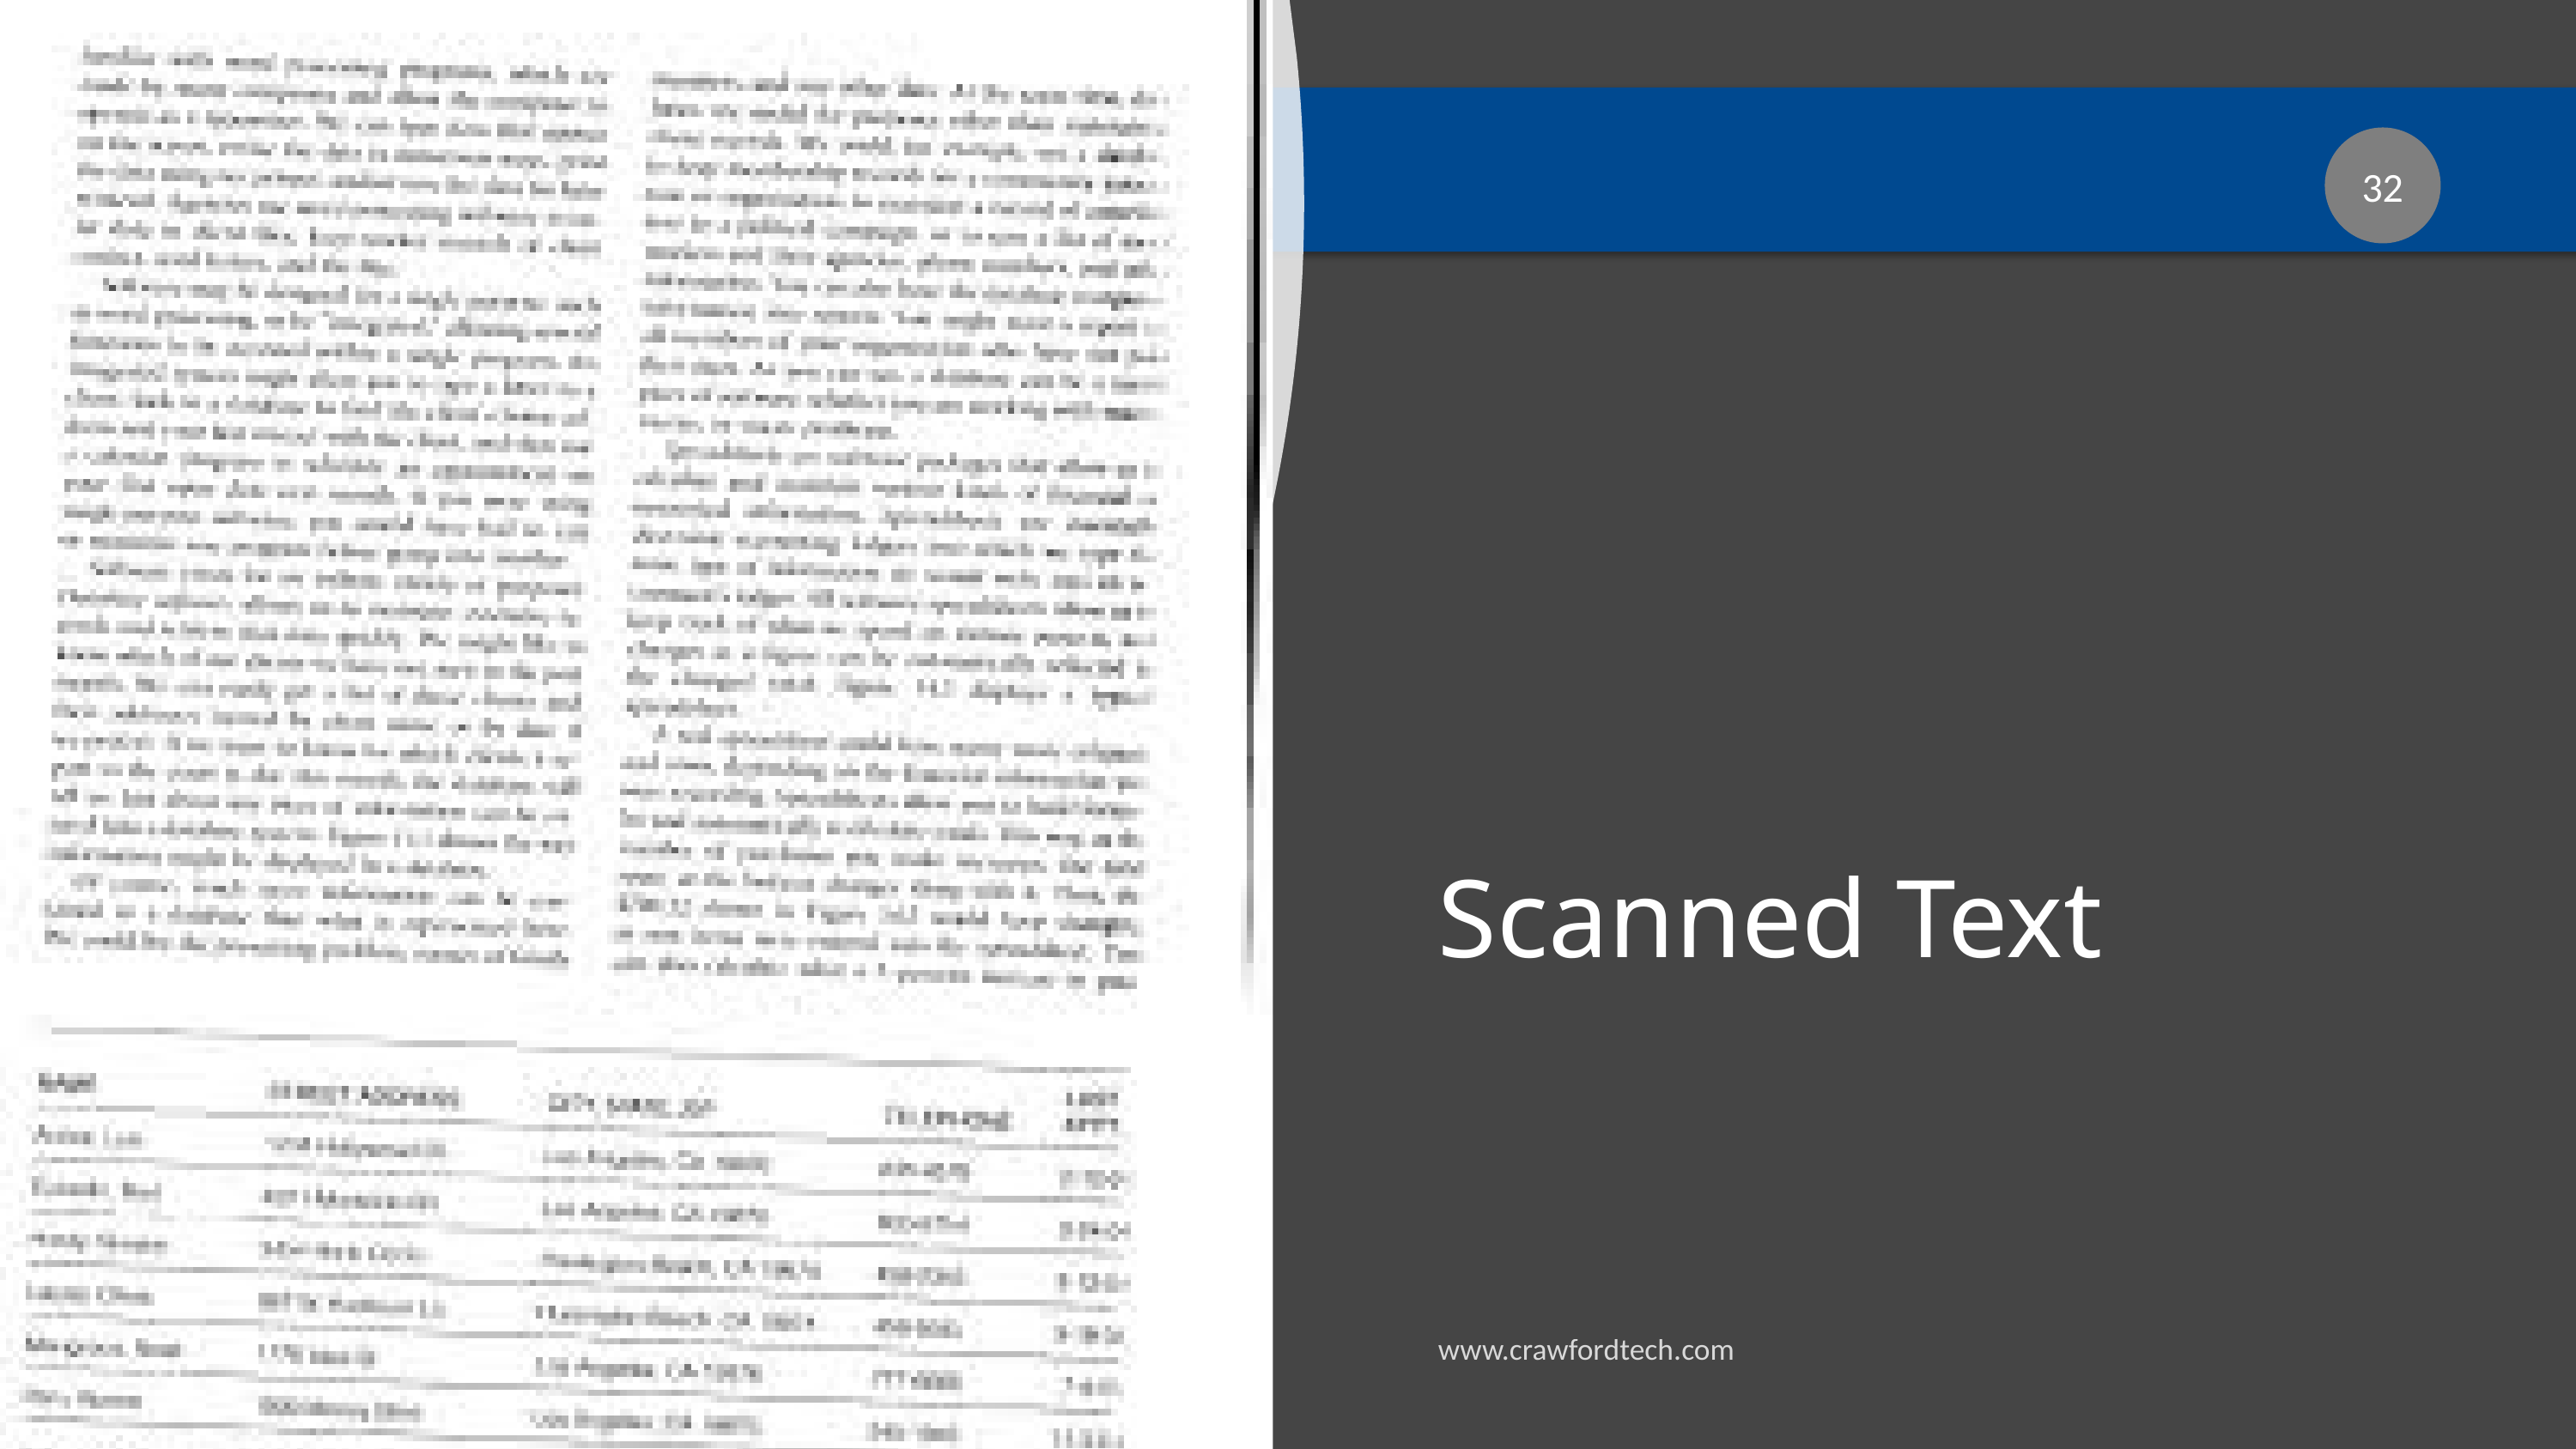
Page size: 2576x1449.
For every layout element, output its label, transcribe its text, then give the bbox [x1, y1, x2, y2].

title Scanned Text [1425, 376, 2408, 987]
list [0, 0, 1273, 1449]
footer www.crawfordtech.com [1425, 1309, 2325, 1387]
text_box [1273, 0, 1305, 505]
slide_number 32 [2324, 127, 2441, 244]
